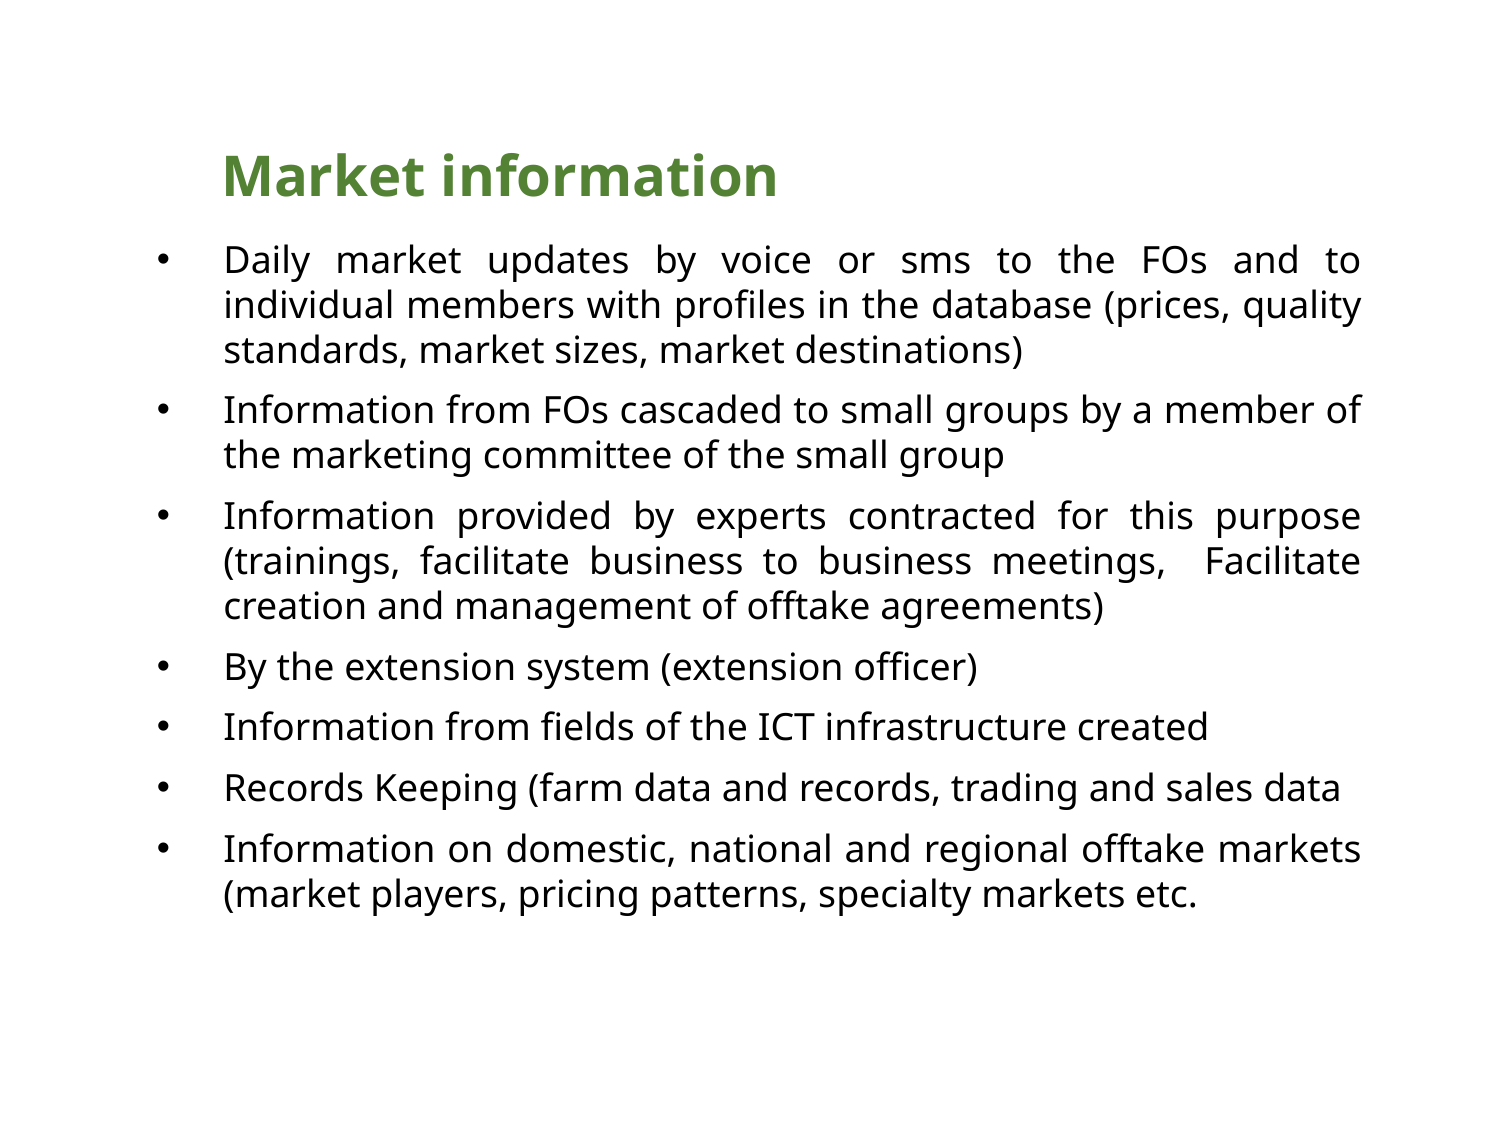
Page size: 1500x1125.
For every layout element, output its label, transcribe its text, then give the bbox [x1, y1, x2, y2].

title Market information [206, 143, 1306, 214]
list Daily market updates by voice or sms to the FOs and to individual members with profiles in the database (prices, quality standards, market sizes, market destinations) Information from FOs cascaded to small groups by a member of the marketing committee of the small group Information provided by experts contracted for this purpose (trainings, facilitate business to business meetings, Facilitate creation and management of offtake agreements) By the extension system (extension officer) Information from fields of the ICT infrastructure created Records Keeping (farm data and records, trading and sales data Information on domestic, national and regional offtake markets (market players, pricing patterns, specialty markets etc. [131, 228, 1378, 912]
